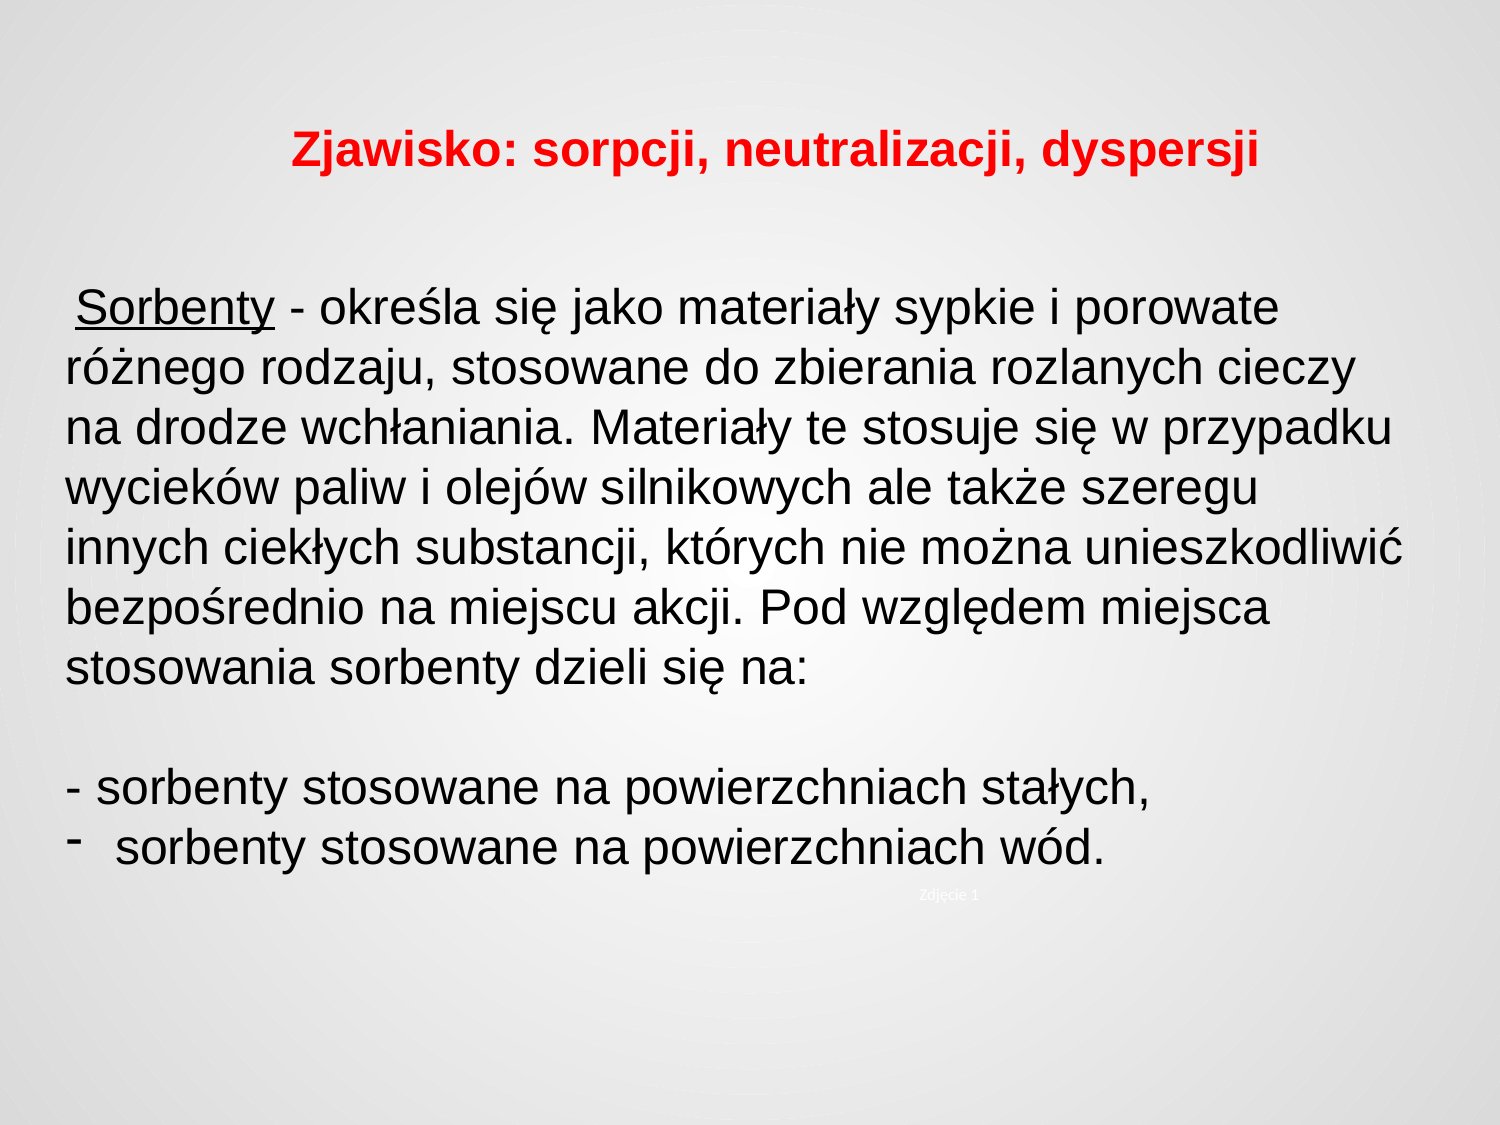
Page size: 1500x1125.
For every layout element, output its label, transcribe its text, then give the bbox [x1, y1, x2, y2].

title Zjawisko: sorpcji, neutralizacji, dyspersji [218, 78, 1388, 185]
text_box Sorbenty - określa się jako materiały sypkie i porowate różnego rodzaju, stosowane do zbierania rozlanych cieczy na drodze wchłaniania. Materiały te stosuje się w przypadku wycieków paliw i olejów silnikowych ale także szeregu innych ciekłych substancji, których nie można unieszkodliwić bezpośrednio na miejscu akcji. Pod względem miejsca stosowania sorbenty dzieli się na: - sorbenty stosowane na powierzchniach stałych, sorbenty stosowane na powierzchniach wód. [50, 267, 1422, 1059]
